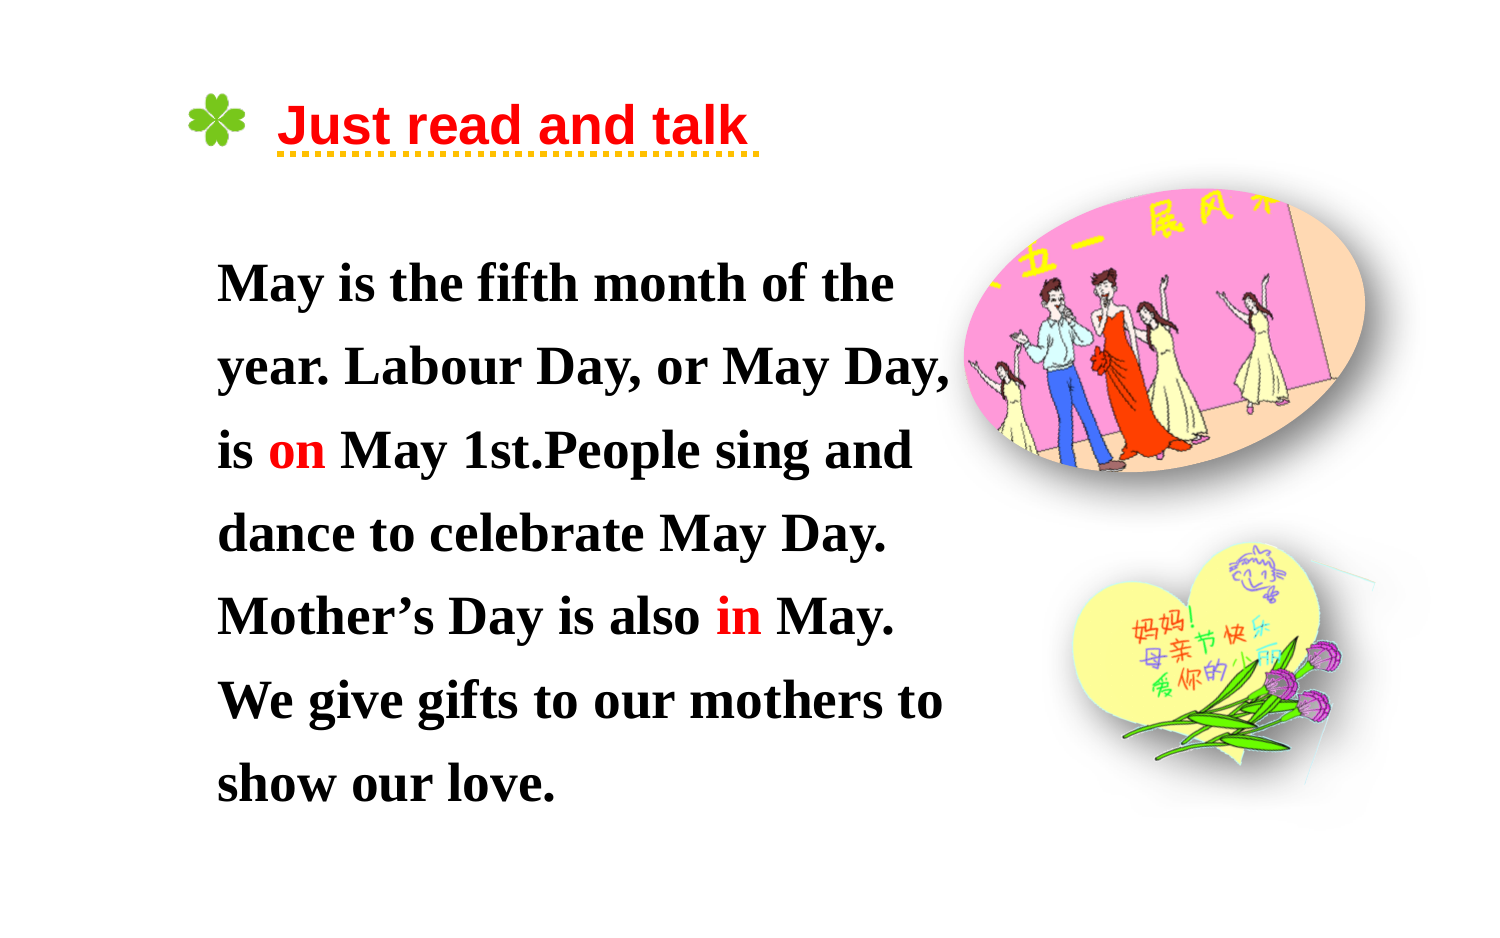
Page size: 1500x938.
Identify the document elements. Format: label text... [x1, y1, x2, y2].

text_box May is the fifth month of the year. Labour Day, or May Day, is on May 1st.People sing and dance to celebrate May Day. Mother’s Day is also in May. We give gifts to our mothers to show our love. [202, 222, 969, 820]
picture [960, 188, 1369, 473]
text_box Just read and talk [262, 81, 782, 163]
picture [183, 86, 249, 152]
picture [1018, 486, 1375, 812]
